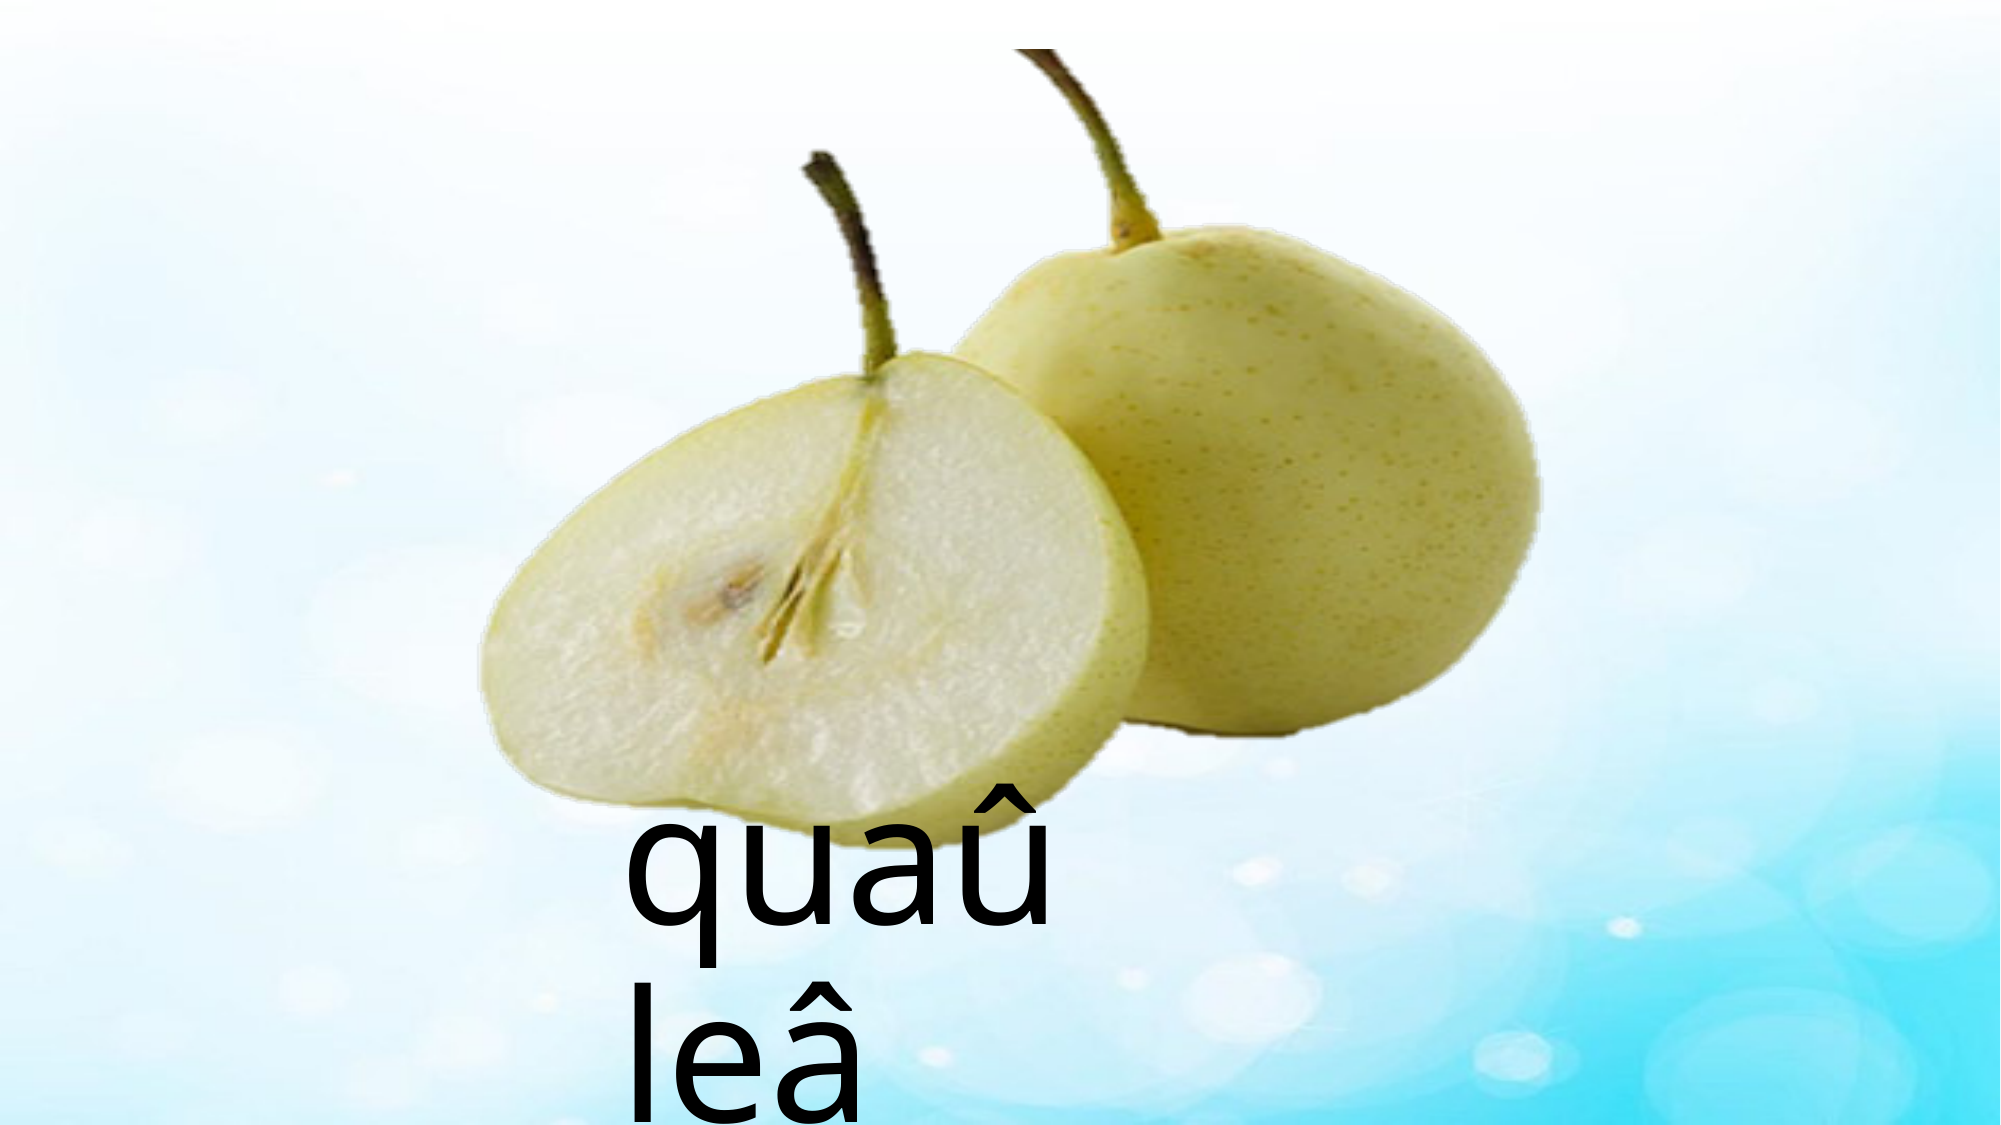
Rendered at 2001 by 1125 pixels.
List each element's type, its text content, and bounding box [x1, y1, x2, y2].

picture [0, 0, 2001, 1125]
text_box quaû leâ [604, 935, 1346, 1085]
